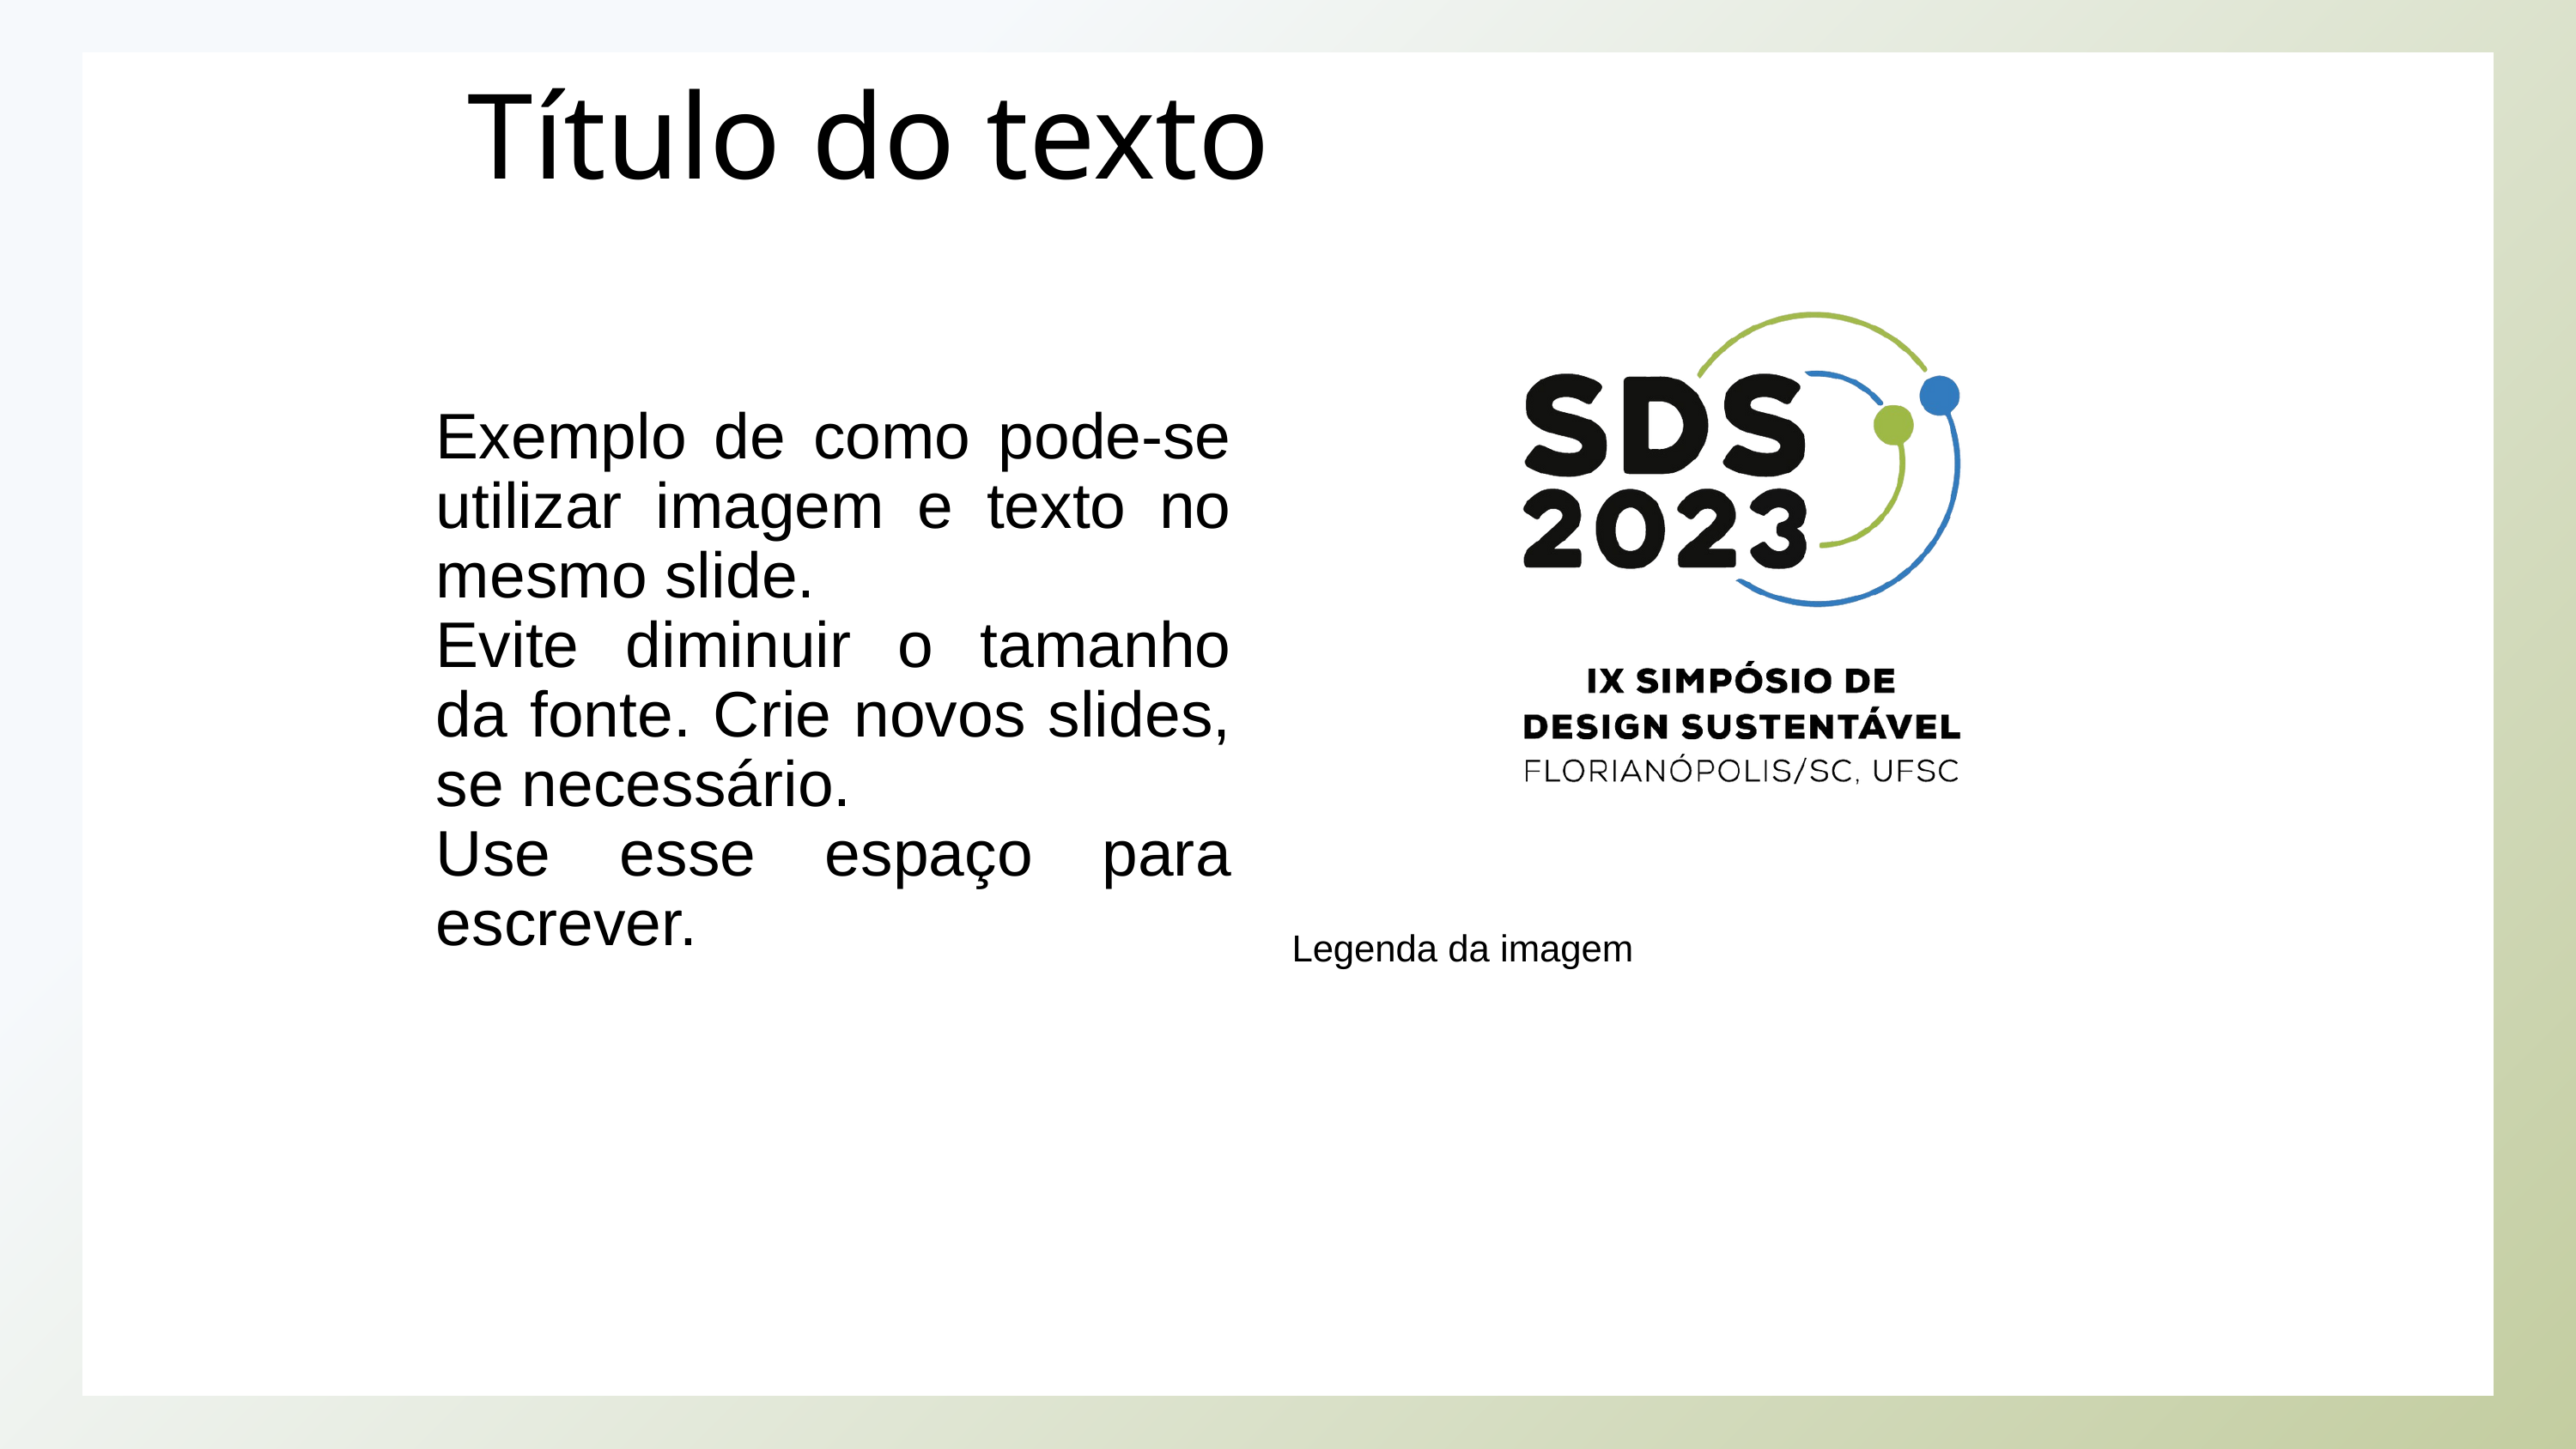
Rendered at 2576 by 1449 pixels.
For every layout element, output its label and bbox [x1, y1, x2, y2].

text_box [82, 52, 2494, 1397]
